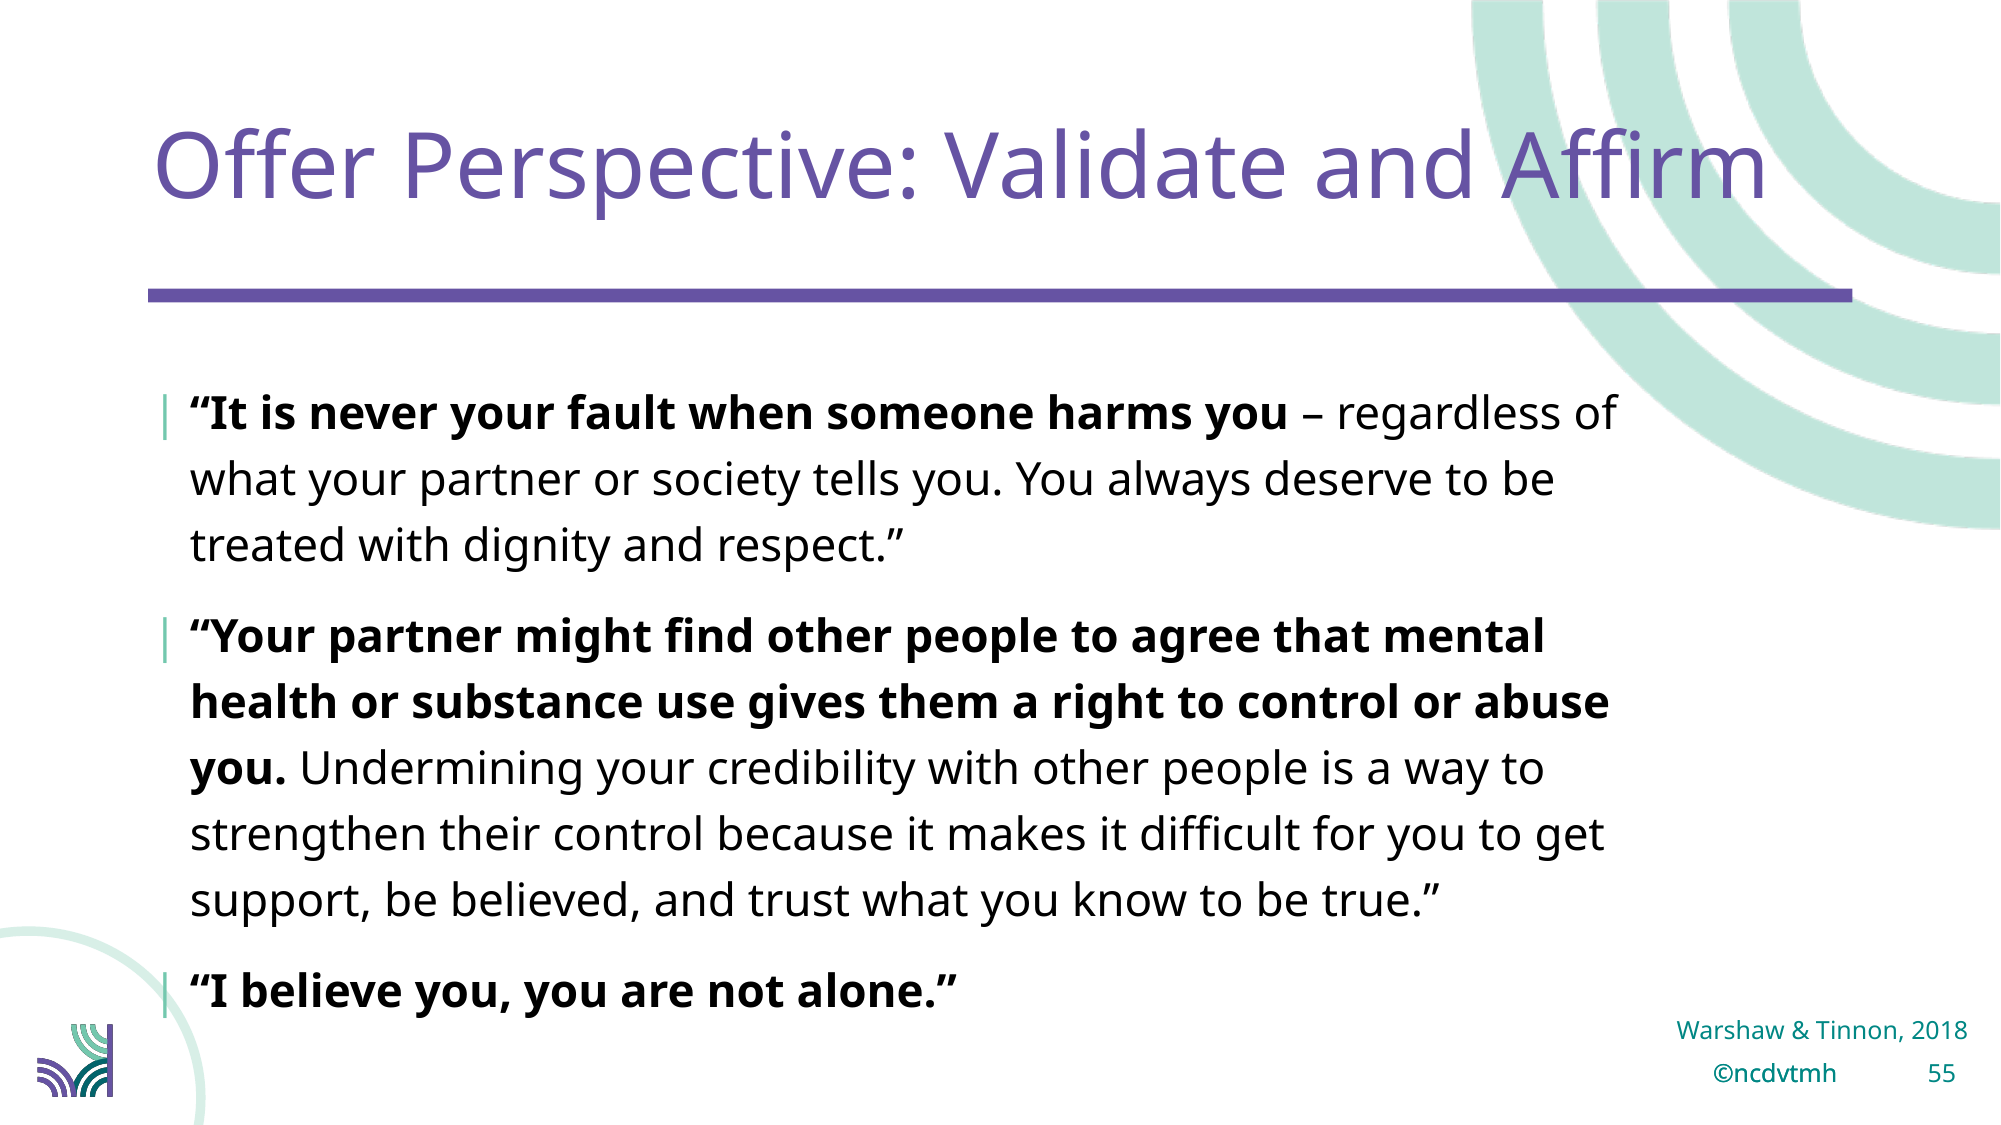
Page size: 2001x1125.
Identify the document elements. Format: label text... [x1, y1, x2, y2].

list 55 [1870, 1052, 1972, 1106]
text_box Warshaw & Tinnon, 2018 [1661, 1007, 2000, 1052]
picture [28, 1016, 122, 1105]
picture [1318, 0, 2001, 675]
list “It is never your fault when someone harms you – regardless of what your partner or society tells you. You always deserve to be treated with dignity and respect.” “Your partner might find other people to agree that mental health or substance use gives them a right to control or abuse you. Undermining your credibility with other people is a way to strengthen their control because it makes it difficult for you to get support, be believed, and trust what you know to be true.” “I believe you, you are not alone.” [137, 365, 1668, 844]
title Offer Perspective: Validate and Affirm [137, 59, 1863, 278]
